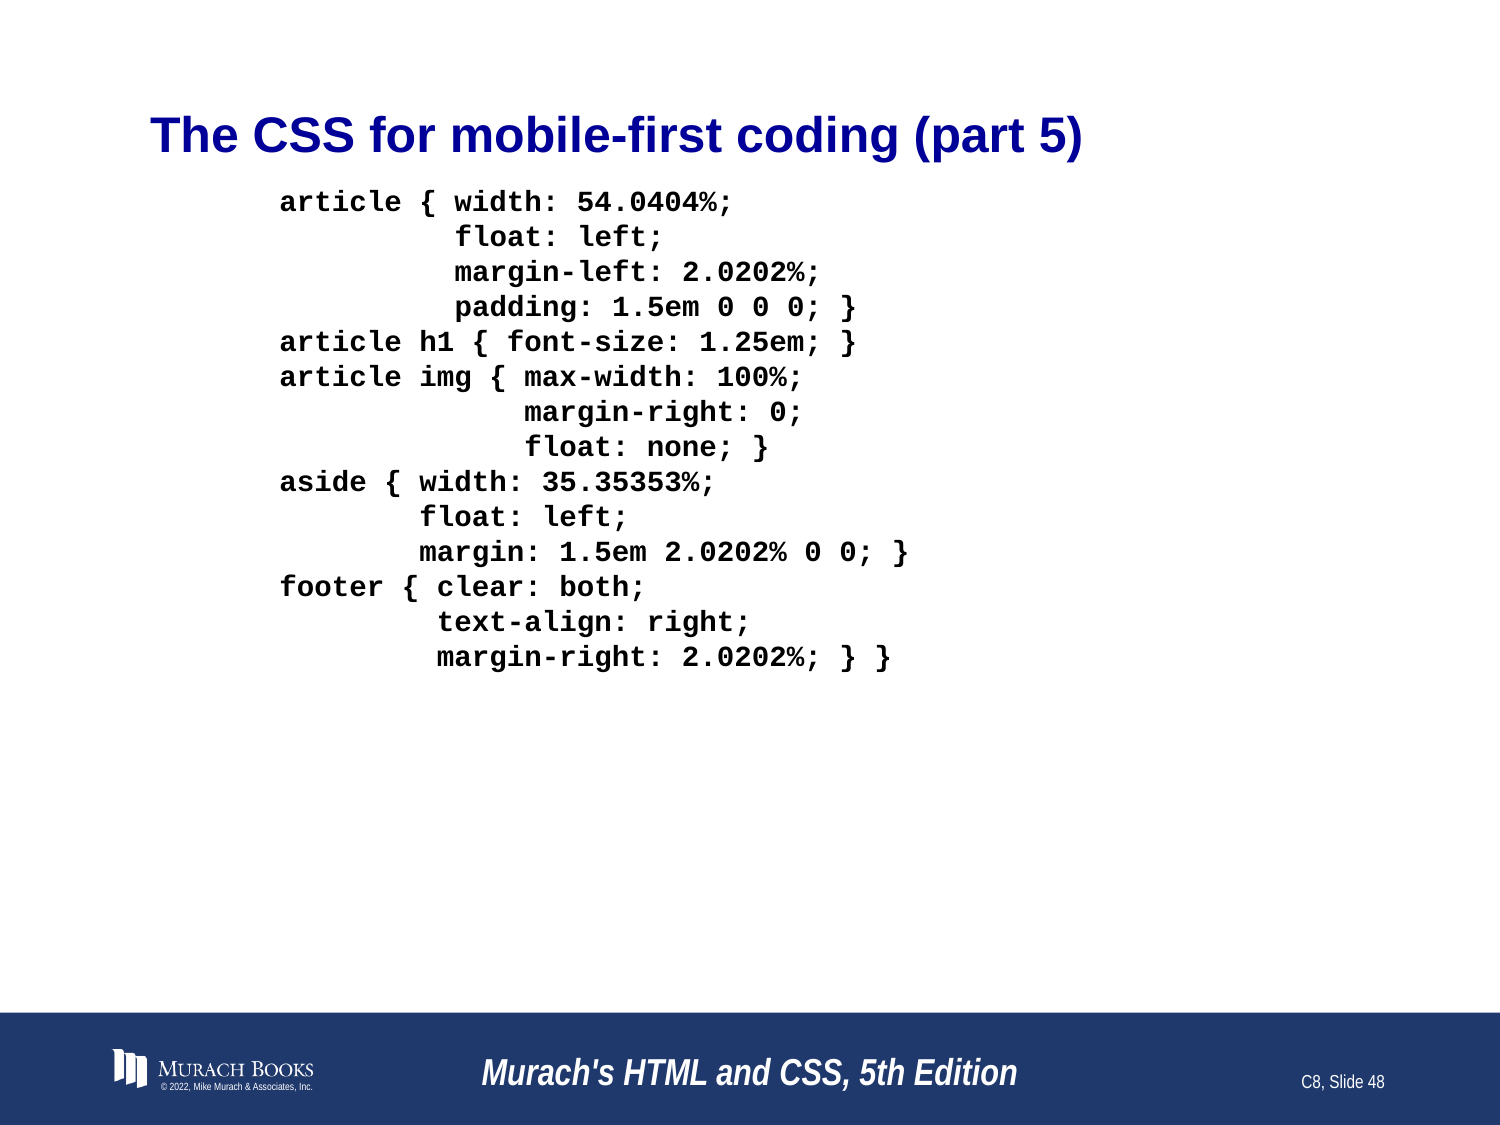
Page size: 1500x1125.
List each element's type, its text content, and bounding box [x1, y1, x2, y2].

footer © 2022, Mike Murach & Associates, Inc. [12, 1025, 463, 1100]
slide_number Murach's HTML and CSS, 5th Edition [463, 1025, 1050, 1100]
slide_number C8, Slide 48 [1087, 1025, 1400, 1100]
title The CSS for mobile-first coding (part 5) [150, 102, 1350, 164]
list article { width: 54.0404%; float: left; margin-left: 2.0202%; padding: 1.5em 0 0 0; } article h1 { font-size: 1.25em; } article img { max-width: 100%; margin-right: 0; float: none; } aside { width: 35.35353%; float: left; margin: 1.5em 2.0202% 0 0; } footer { clear: both; text-align: right; margin-right: 2.0202%; } } [137, 174, 1350, 975]
